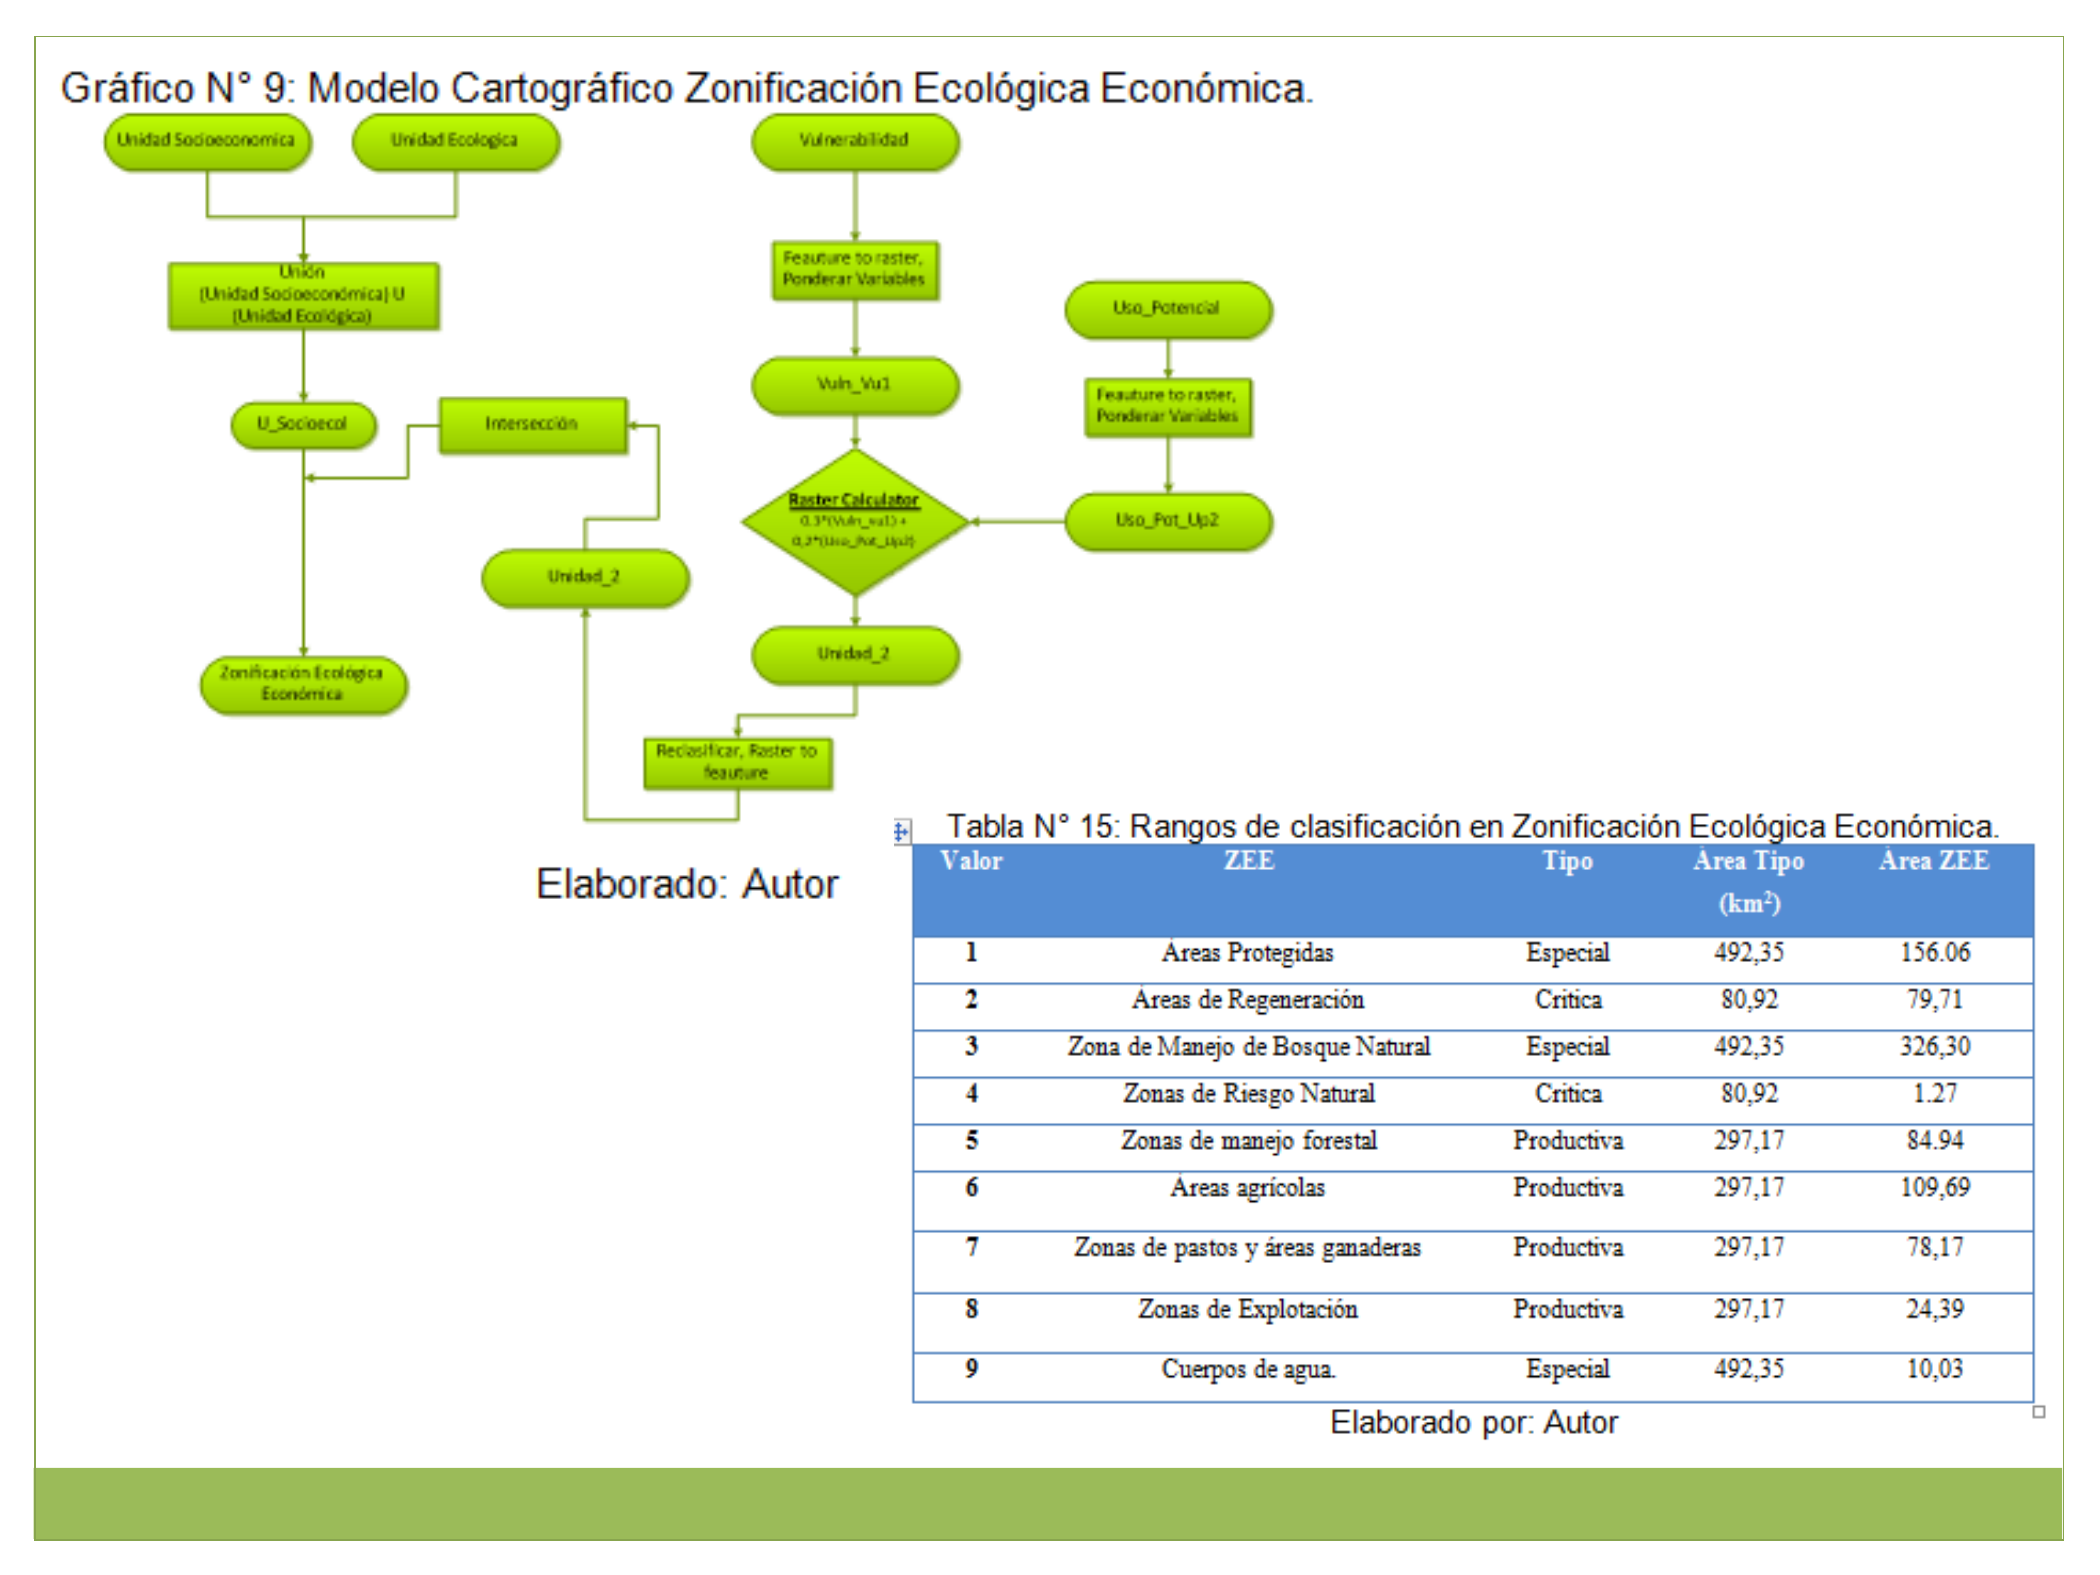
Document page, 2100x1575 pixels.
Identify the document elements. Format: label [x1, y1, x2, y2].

picture [45, 54, 2050, 1450]
